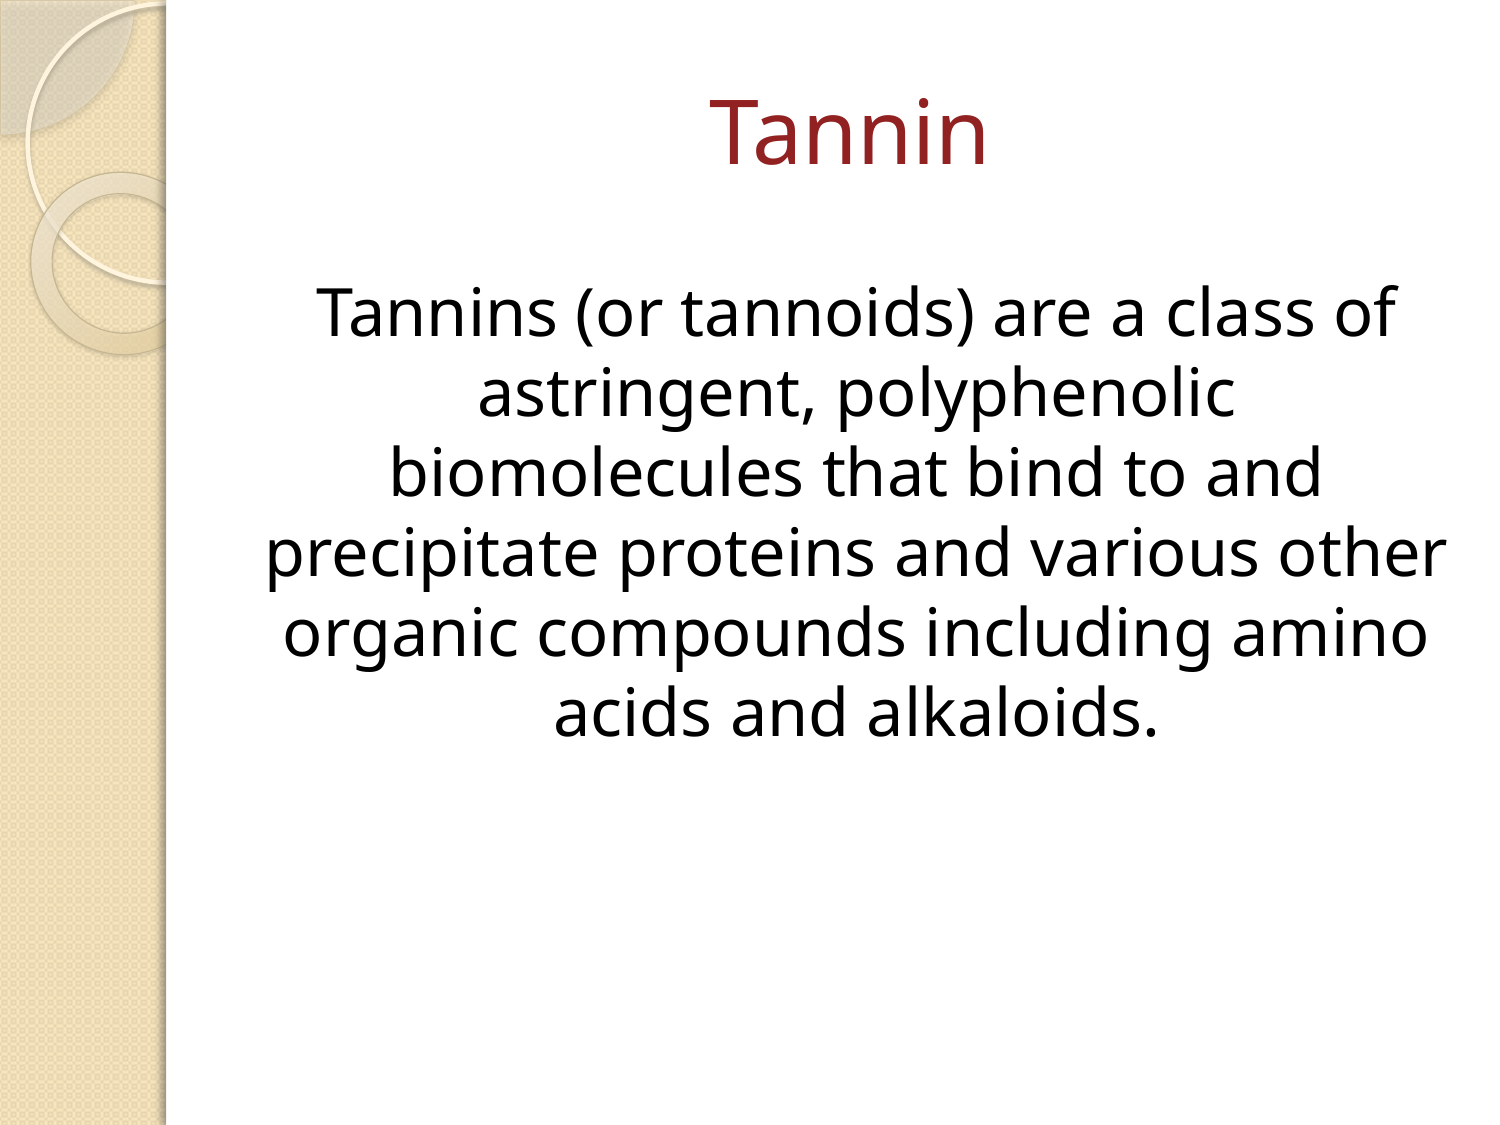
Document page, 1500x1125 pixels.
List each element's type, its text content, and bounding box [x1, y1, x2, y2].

title Tannin [235, 45, 1466, 213]
list Tannins (or tannoids) are a class of astringent, polyphenolic biomolecules that bind to and precipitate proteins and various other organic compounds including amino acids and alkaloids. [235, 262, 1466, 1025]
